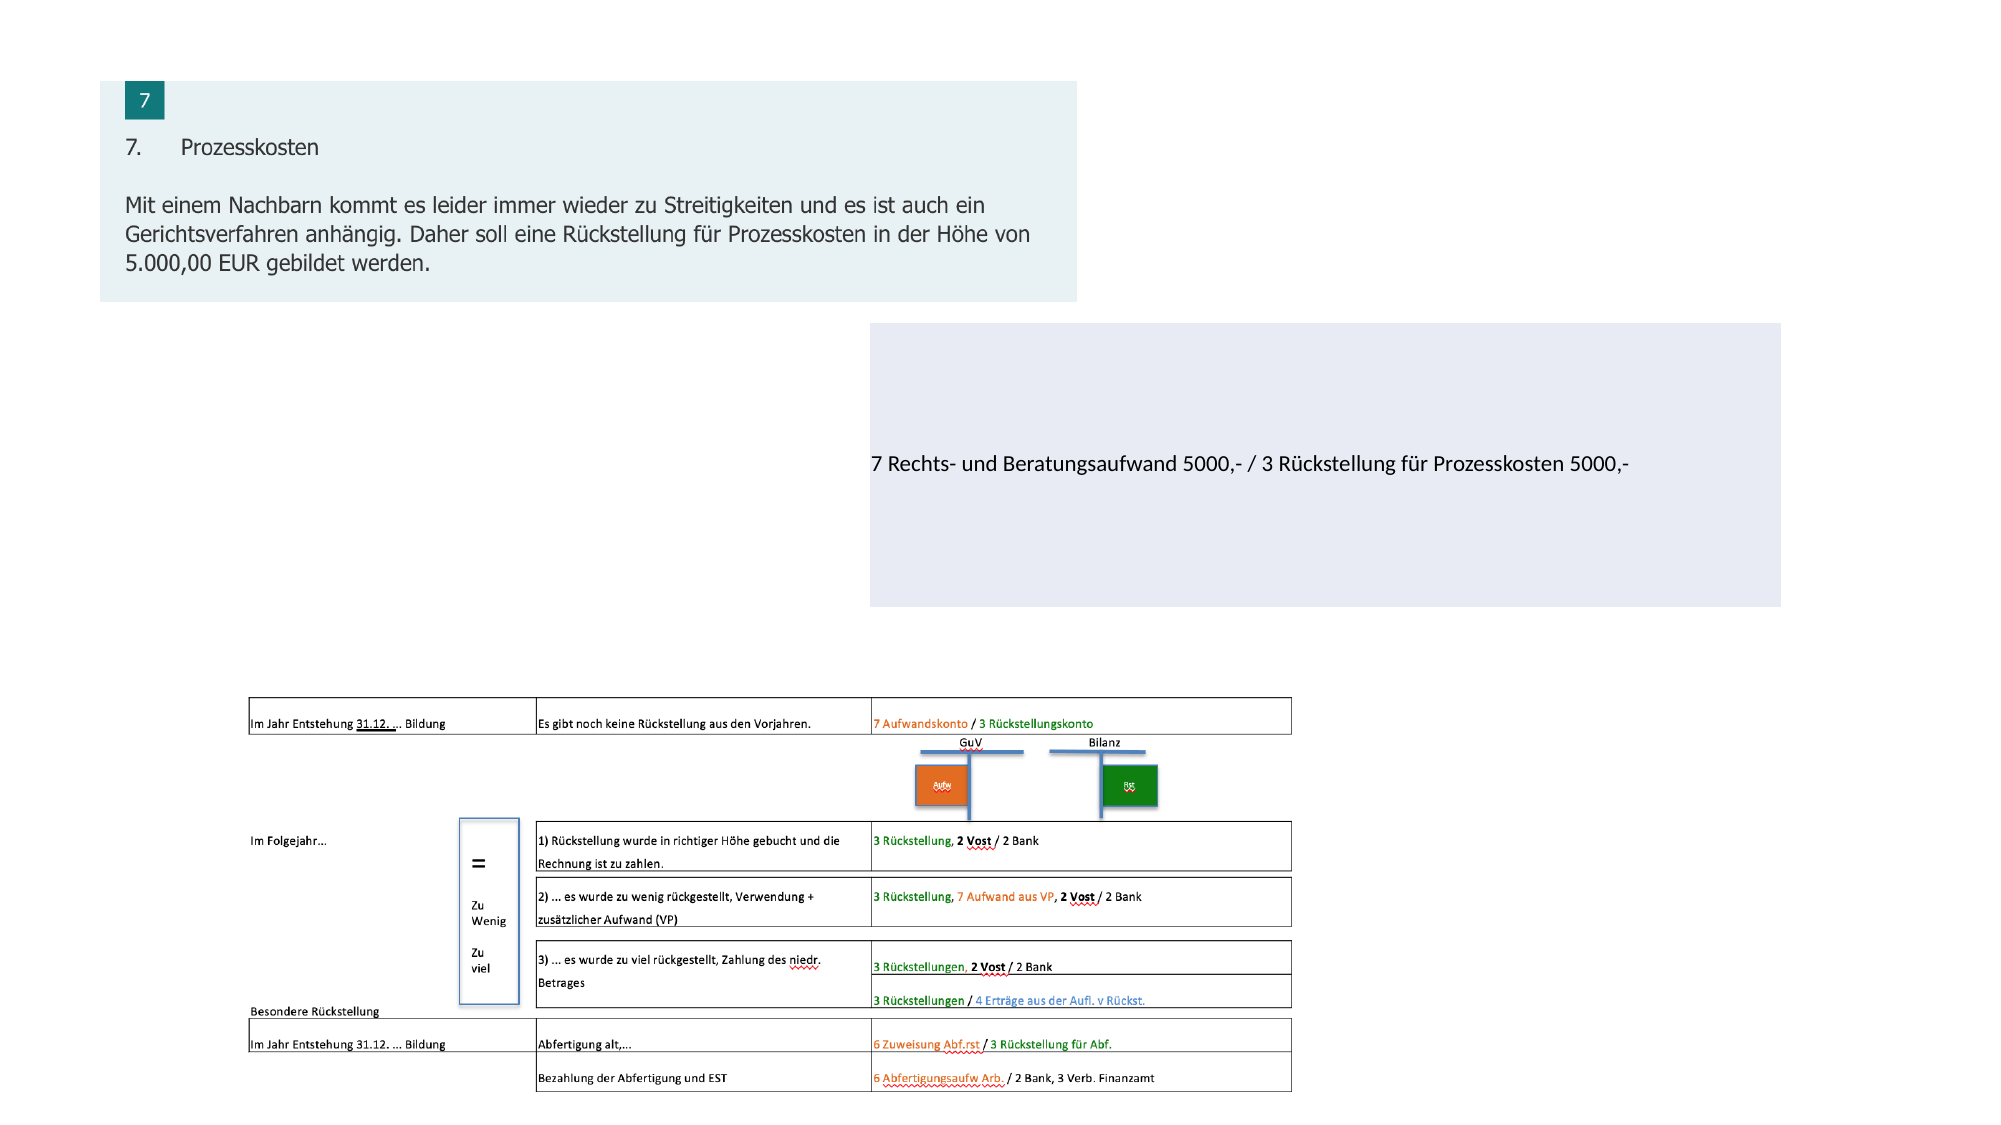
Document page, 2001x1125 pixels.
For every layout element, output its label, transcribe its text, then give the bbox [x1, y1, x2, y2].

table_header 7 Rechts- und Beratungsaufwand 5000,- / 3 Rückstellung für Prozesskosten 5000,- [870, 323, 1781, 607]
picture [245, 696, 1304, 1102]
picture [100, 81, 1077, 302]
